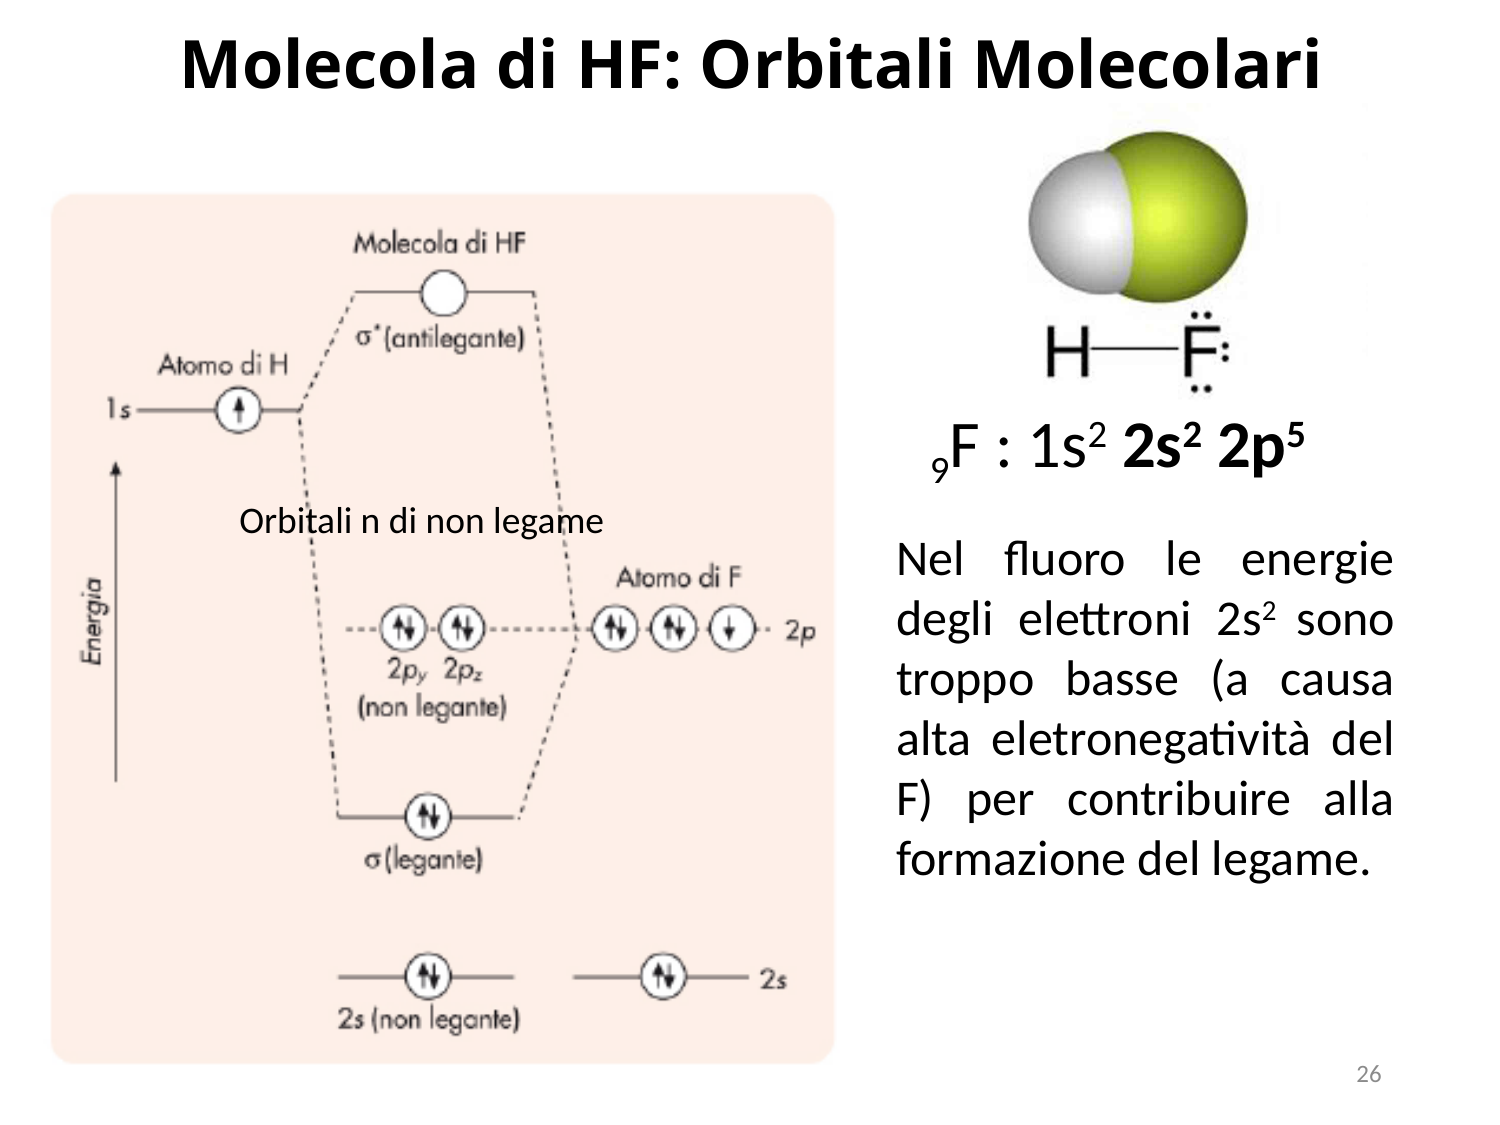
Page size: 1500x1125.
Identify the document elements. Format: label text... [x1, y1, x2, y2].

text_box Molecola di HF: Orbitali Molecolari [164, 14, 1339, 110]
text_box Nel fluoro le energie degli elettroni 2s2 sono troppo basse (a causa alta eletronegatività del F) per contribuire alla formazione del legame. [881, 517, 1410, 893]
slide_number 26 [1059, 1042, 1397, 1103]
picture [908, 103, 1368, 411]
text_box 9F : 1s2 2s2 2p5 [915, 411, 1361, 499]
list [41, 190, 840, 1073]
